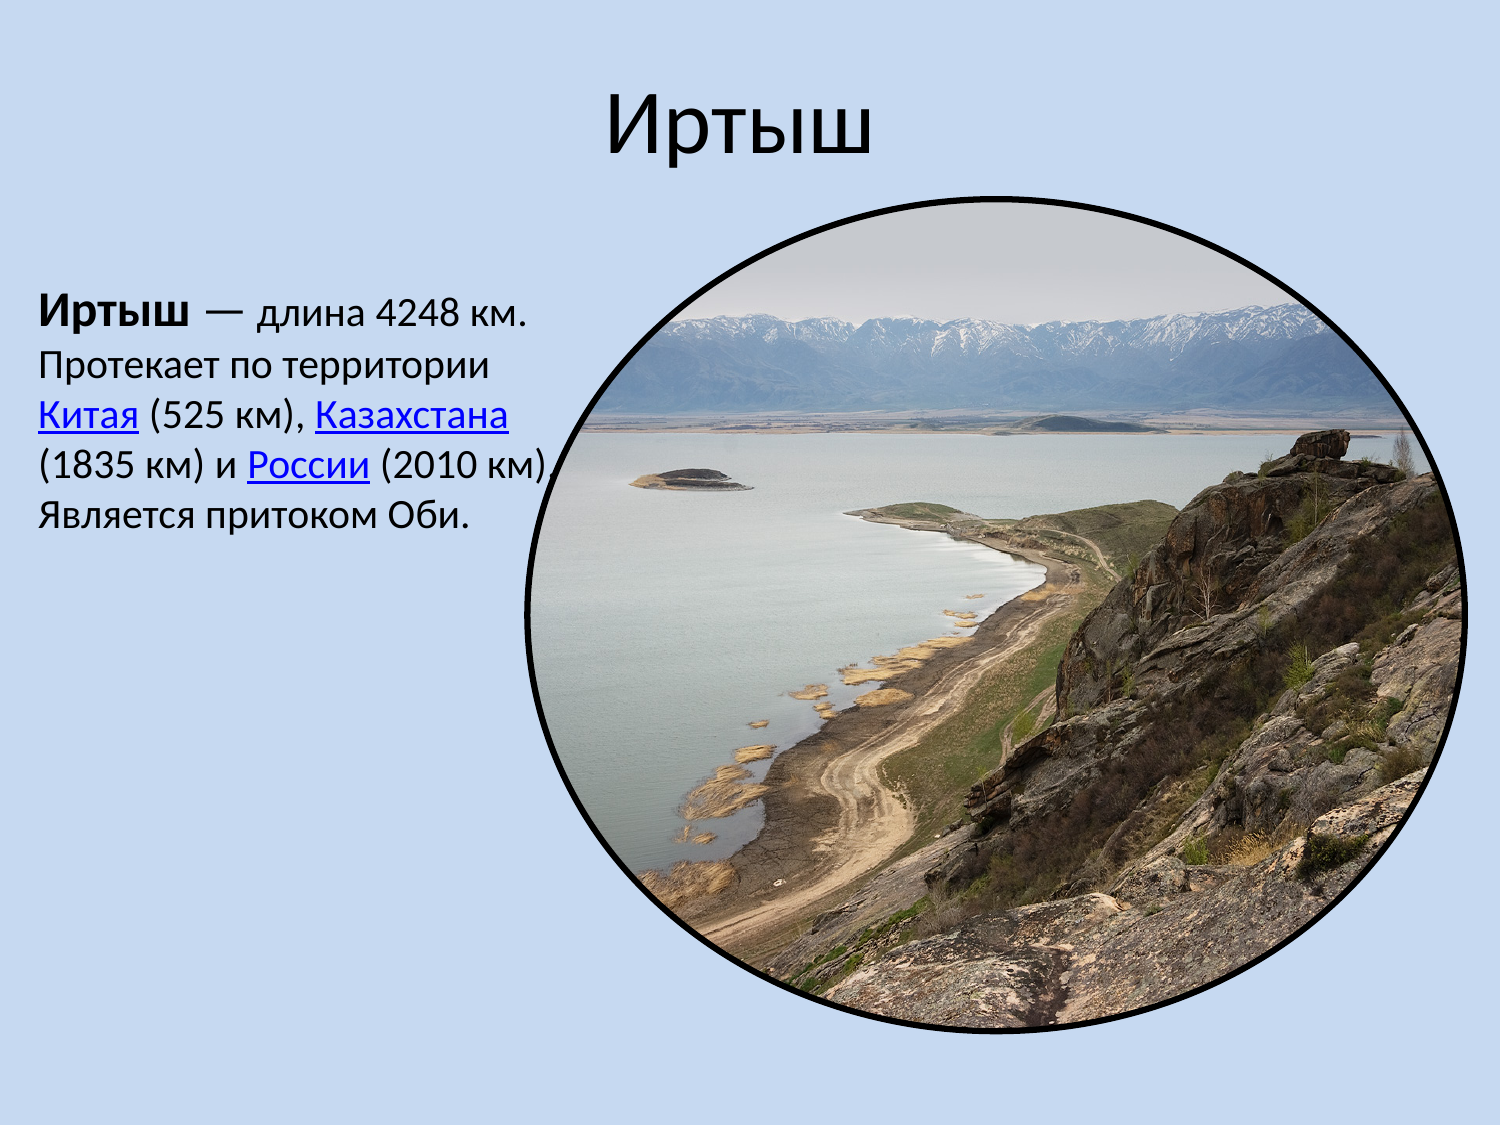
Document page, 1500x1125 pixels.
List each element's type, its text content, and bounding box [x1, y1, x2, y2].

picture [527, 198, 1466, 1032]
text_box Иртыш — длина 4248 км. Протекает по территории Китая (525 км), Казахстана (1835 км) и России (2010 км). Является притоком Оби. [23, 269, 522, 545]
title Иртыш [75, 35, 1425, 200]
